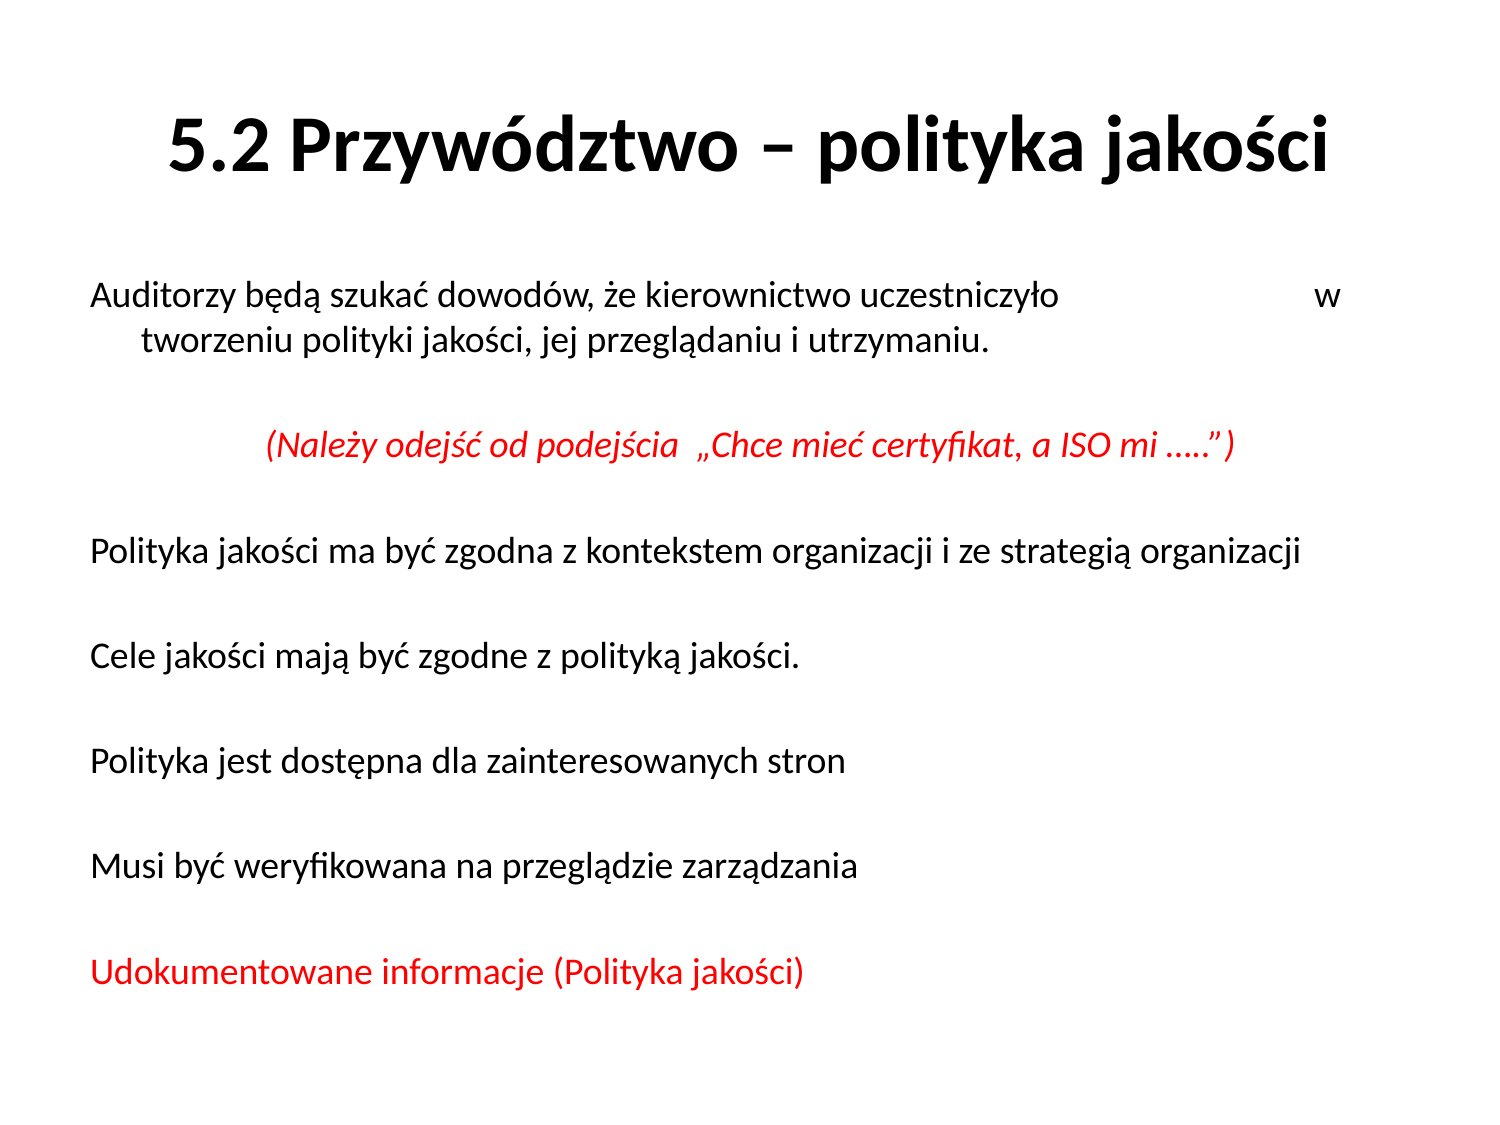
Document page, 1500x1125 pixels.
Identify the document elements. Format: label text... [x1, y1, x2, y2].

list Auditorzy będą szukać dowodów, że kierownictwo uczestniczyło w tworzeniu polityki jakości, jej przeglądaniu i utrzymaniu. (Należy odejść od podejścia „Chce mieć certyfikat, a ISO mi …..”) Polityka jakości ma być zgodna z kontekstem organizacji i ze strategią organizacji Cele jakości mają być zgodne z polityką jakości. Polityka jest dostępna dla zainteresowanych stron Musi być weryfikowana na przeglądzie zarządzania Udokumentowane informacje (Polityka jakości) [75, 262, 1425, 1005]
title 5.2 Przywództwo – polityka jakości [75, 45, 1425, 233]
